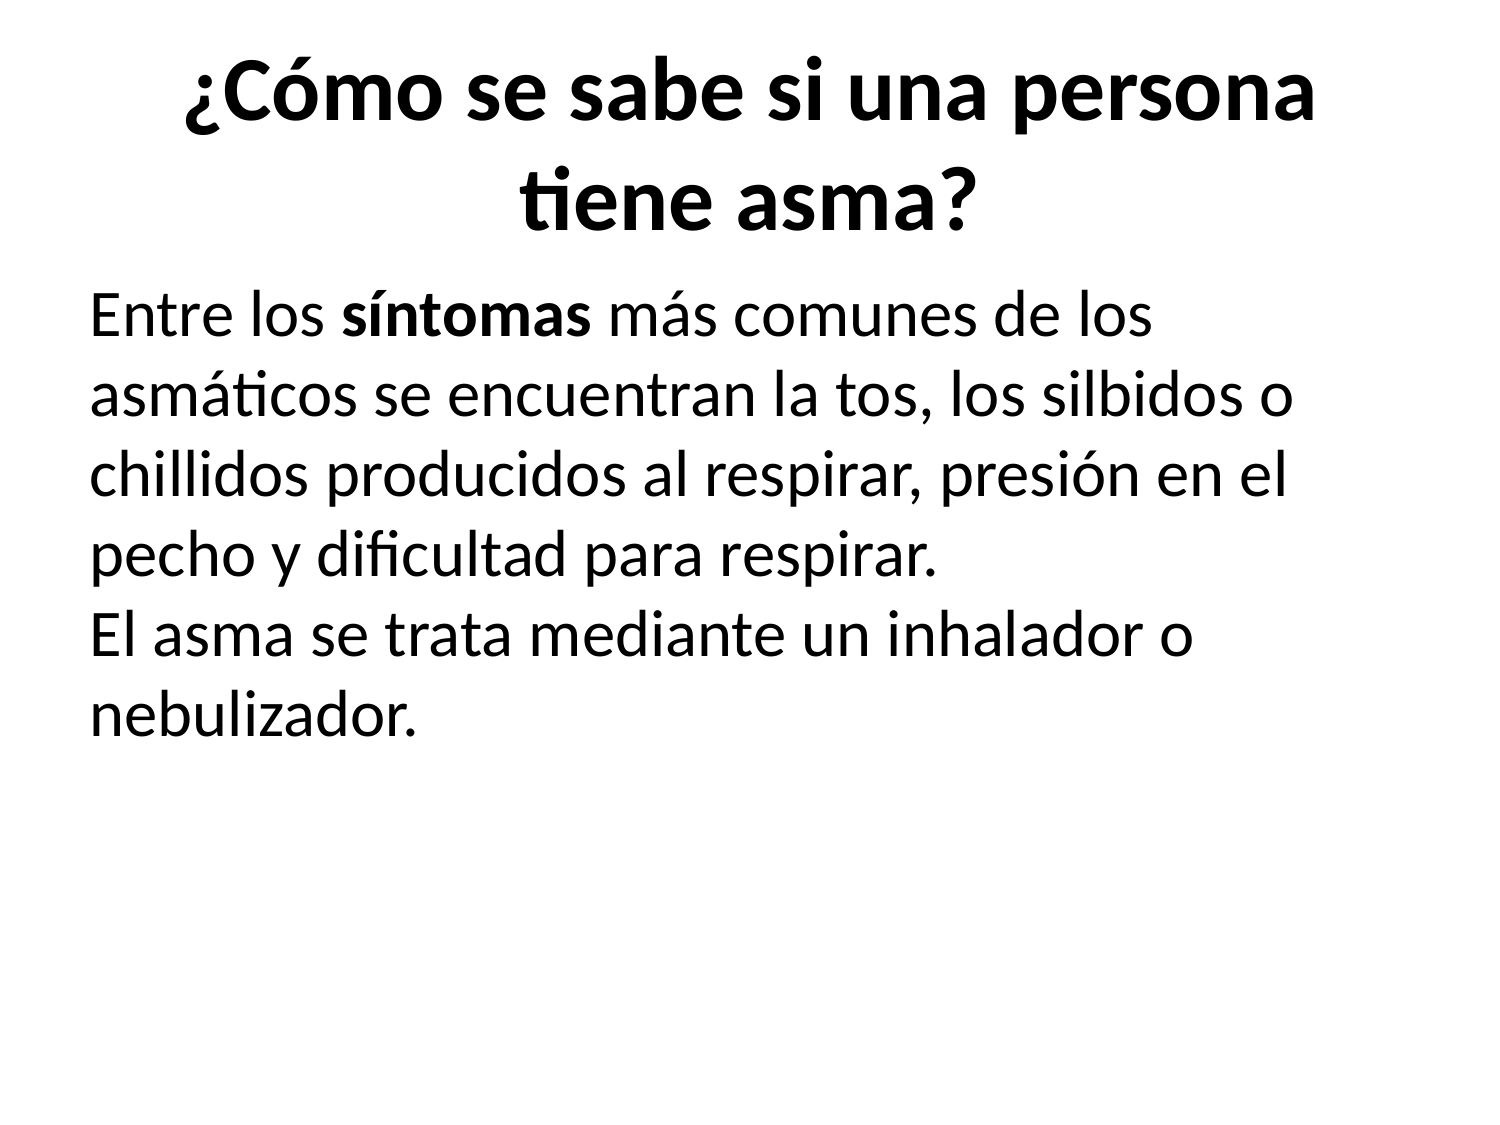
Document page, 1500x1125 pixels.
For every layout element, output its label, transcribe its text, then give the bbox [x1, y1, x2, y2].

text_box ¿Cómo se sabe si una persona tiene asma? [75, 45, 1425, 233]
text_box Entre los síntomas más comunes de los asmáticos se encuentran la tos, los silbidos o chillidos producidos al respirar, presión en el pecho y dificultad para respirar. El asma se trata mediante un inhalador o nebulizador. [75, 262, 1425, 1005]
